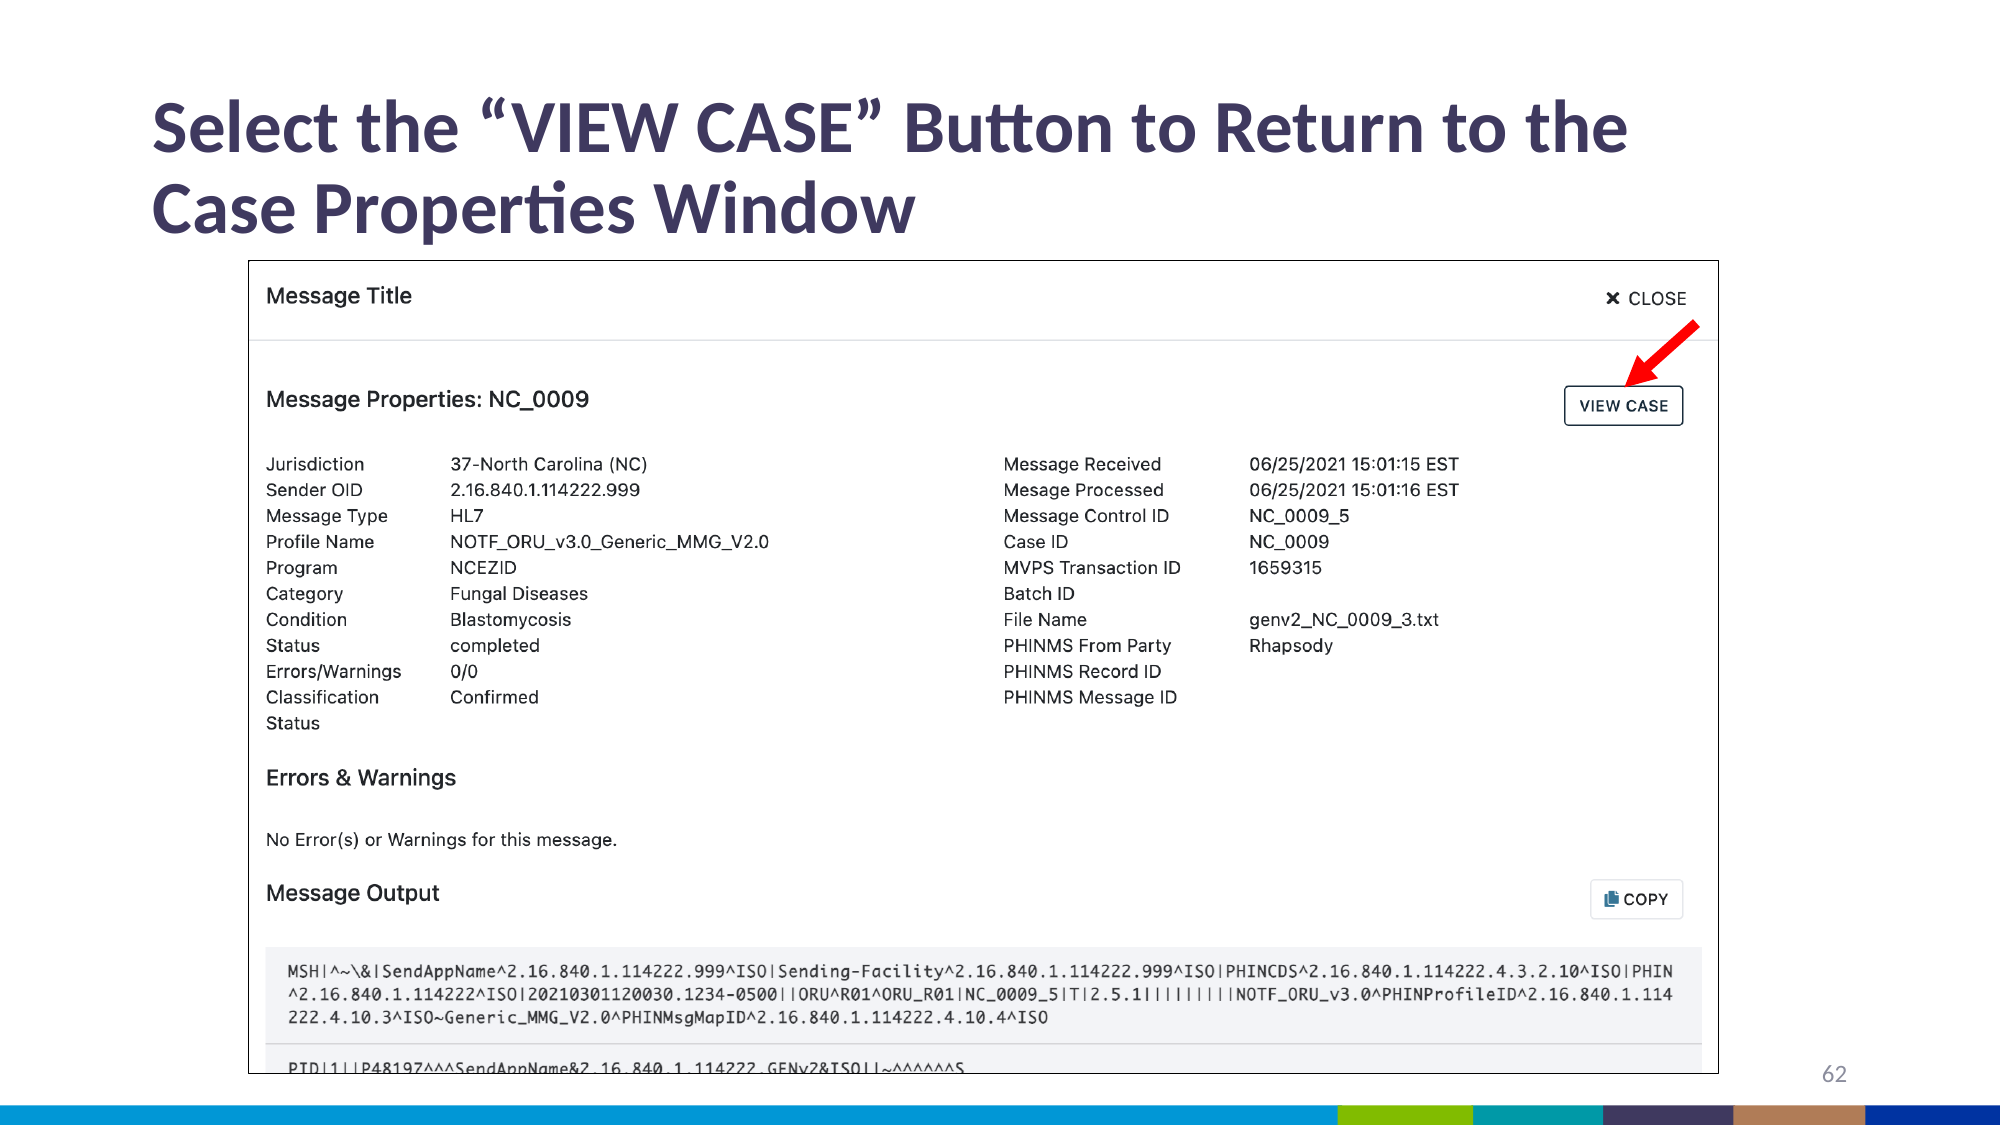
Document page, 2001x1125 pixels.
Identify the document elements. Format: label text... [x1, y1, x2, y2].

title Select the “VIEW CASE” Button to Return to the Case Properties Window [137, 59, 1863, 278]
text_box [1624, 323, 1697, 388]
slide_number 62 [1412, 1042, 1863, 1103]
picture [248, 260, 1719, 1073]
